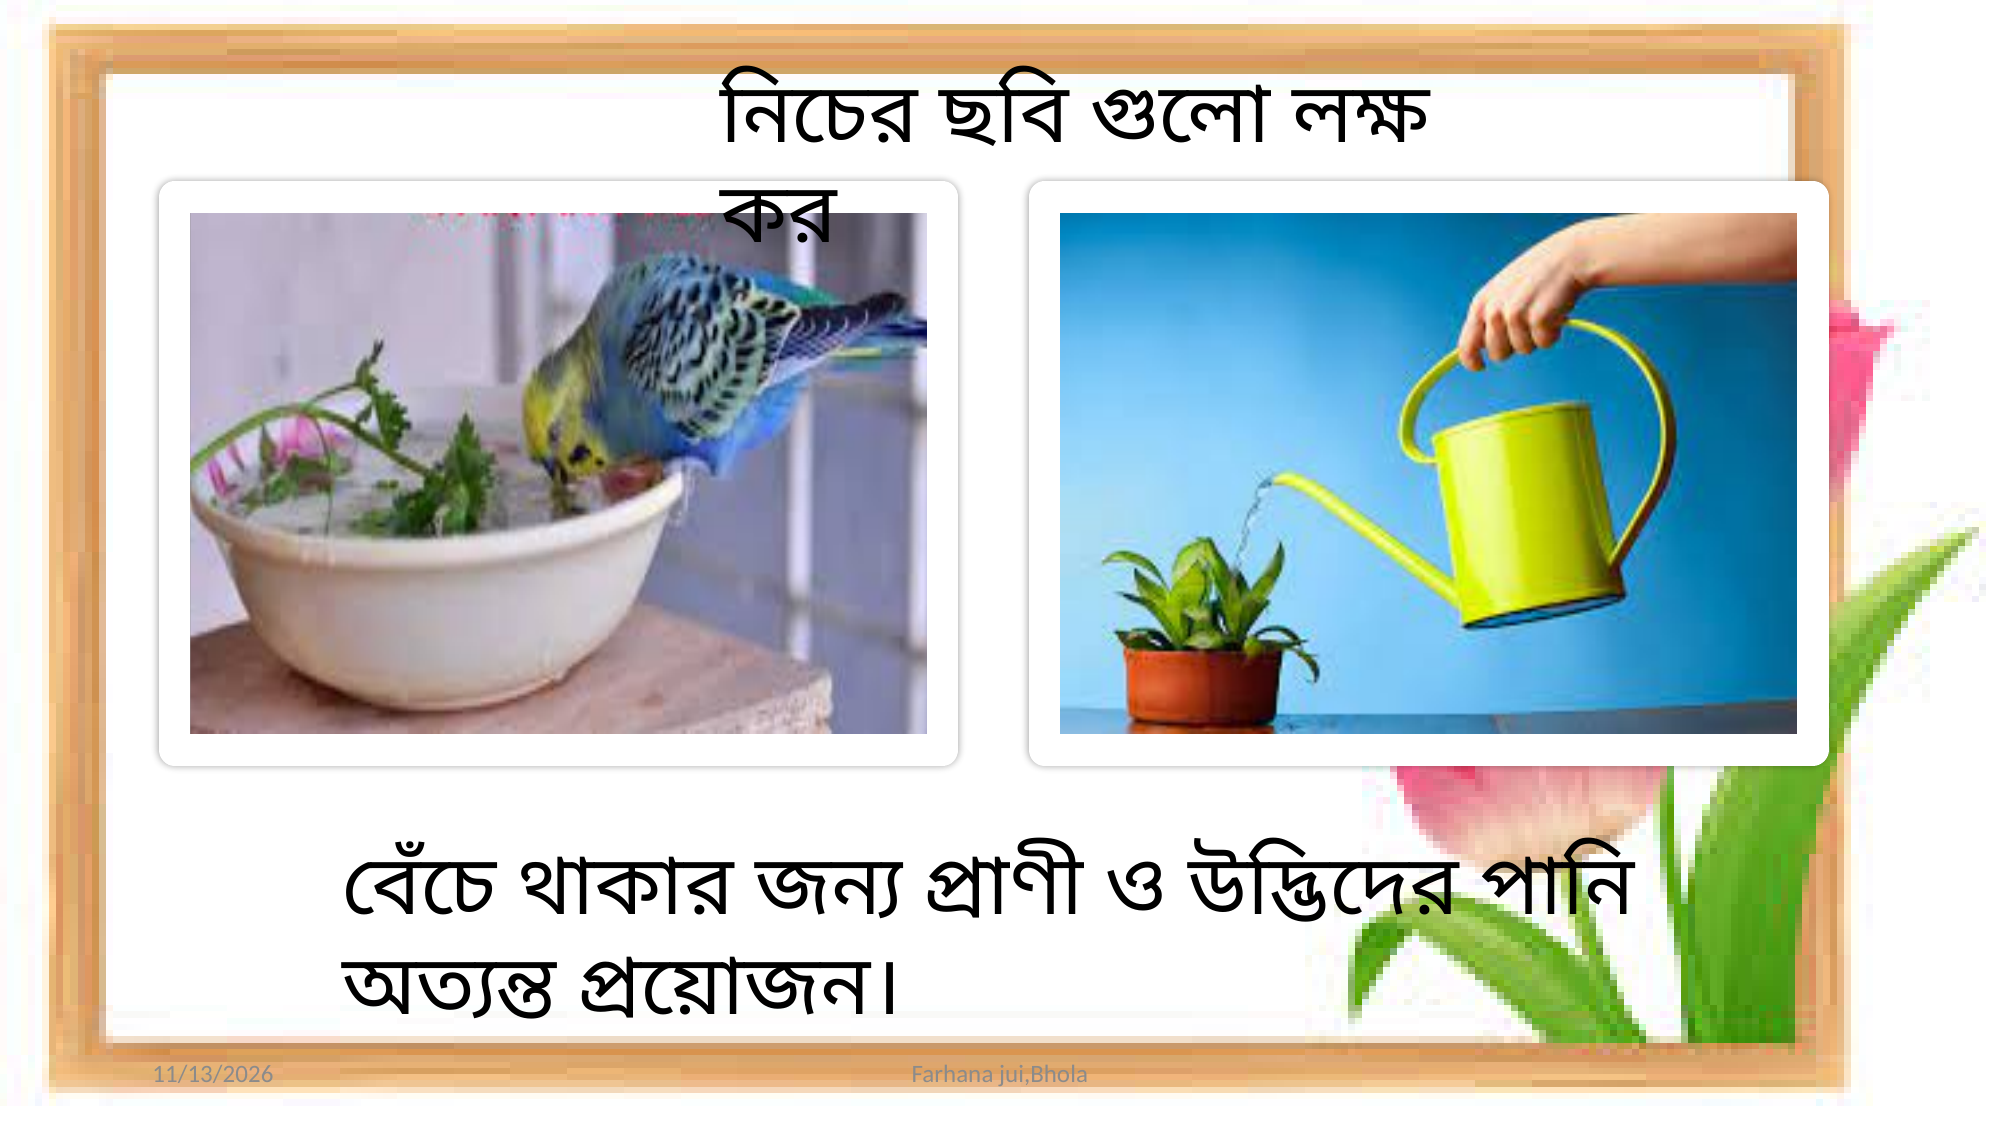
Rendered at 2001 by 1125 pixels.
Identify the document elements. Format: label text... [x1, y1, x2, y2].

footer Farhana jui,Bhola [662, 1042, 1338, 1103]
text_box নিচের ছবি গুলো লক্ষ কর [705, 51, 1514, 267]
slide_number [137, 1042, 588, 1103]
text_box বেঁচে থাকার জন্য প্রাণী ও উদ্ভিদের পানি অত্যন্ত প্রয়োজন। [327, 824, 1793, 1039]
picture [0, 0, 2001, 1125]
